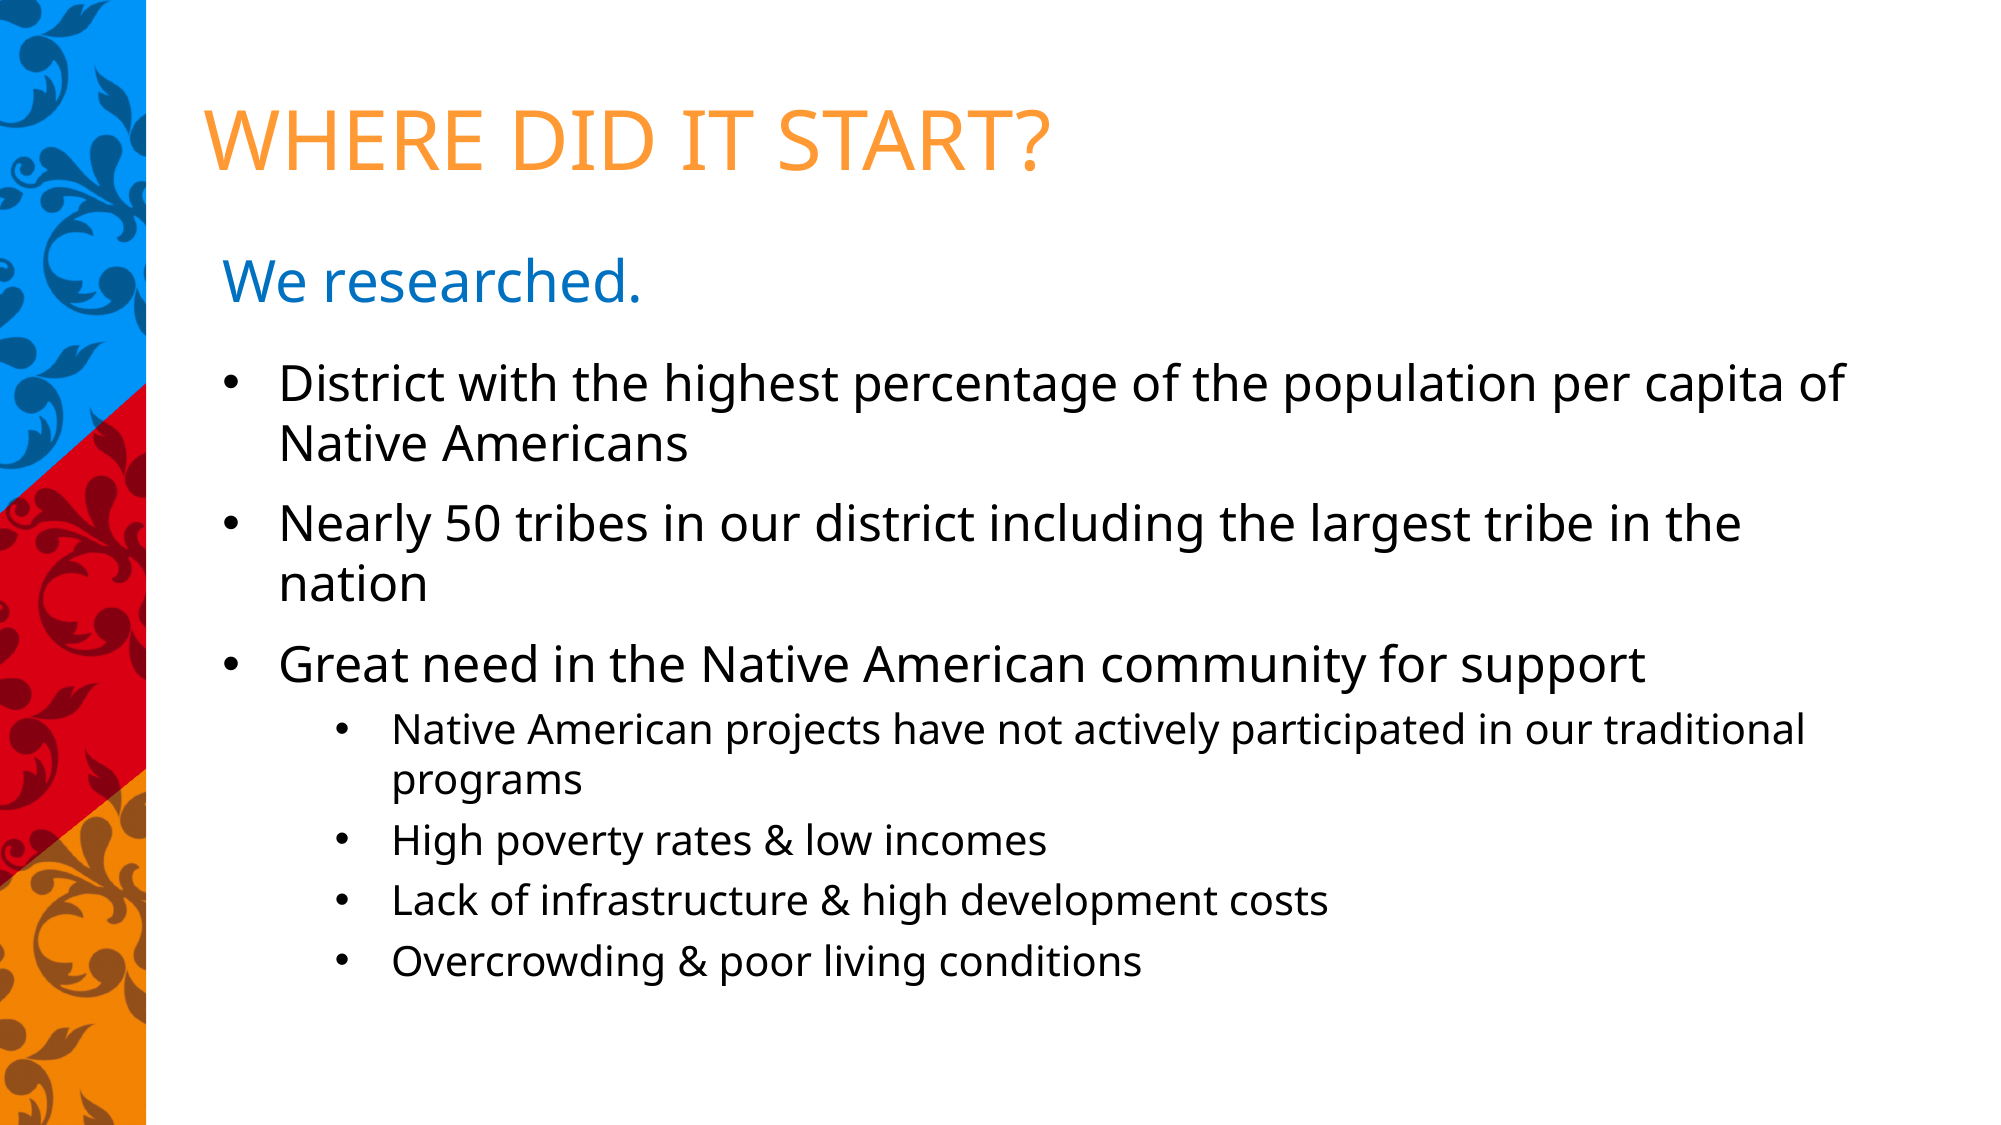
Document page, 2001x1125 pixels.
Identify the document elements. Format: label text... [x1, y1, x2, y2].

text_box We researched. [207, 244, 718, 343]
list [0, 0, 147, 1125]
text_box District with the highest percentage of the population per capita of Native Americans Nearly 50 tribes in our district including the largest tribe in the nation Great need in the Native American community for support Native American projects have not actively participated in our traditional programs High poverty rates & low incomes Lack of infrastructure & high development costs Overcrowding & poor living conditions [207, 343, 1920, 1056]
title Where did it start? [188, 35, 1812, 253]
